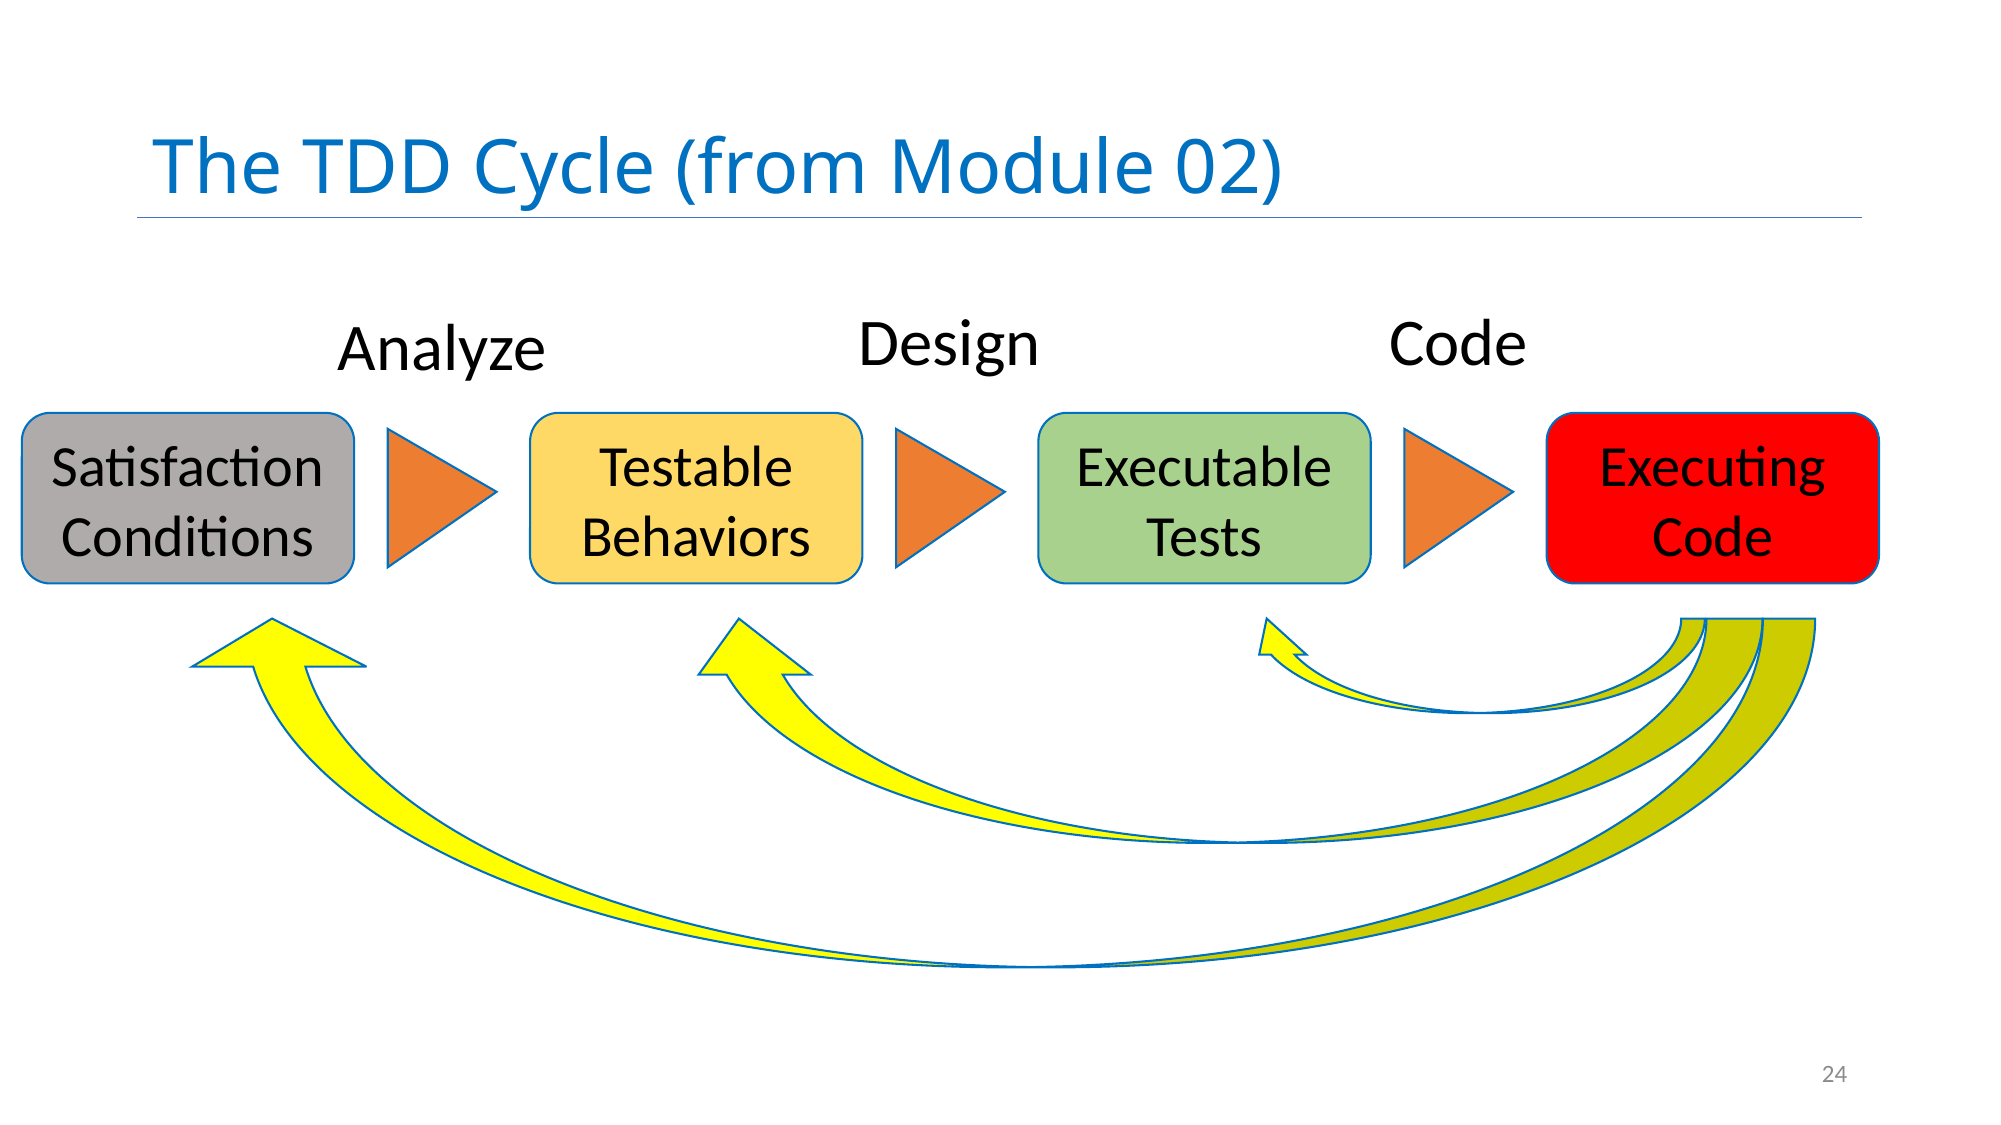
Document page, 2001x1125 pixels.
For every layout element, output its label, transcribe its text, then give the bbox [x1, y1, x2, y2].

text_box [21, 292, 1880, 968]
slide_number 24 [1412, 1042, 1863, 1103]
title The TDD Cycle (from Module 02) [137, 0, 1863, 218]
